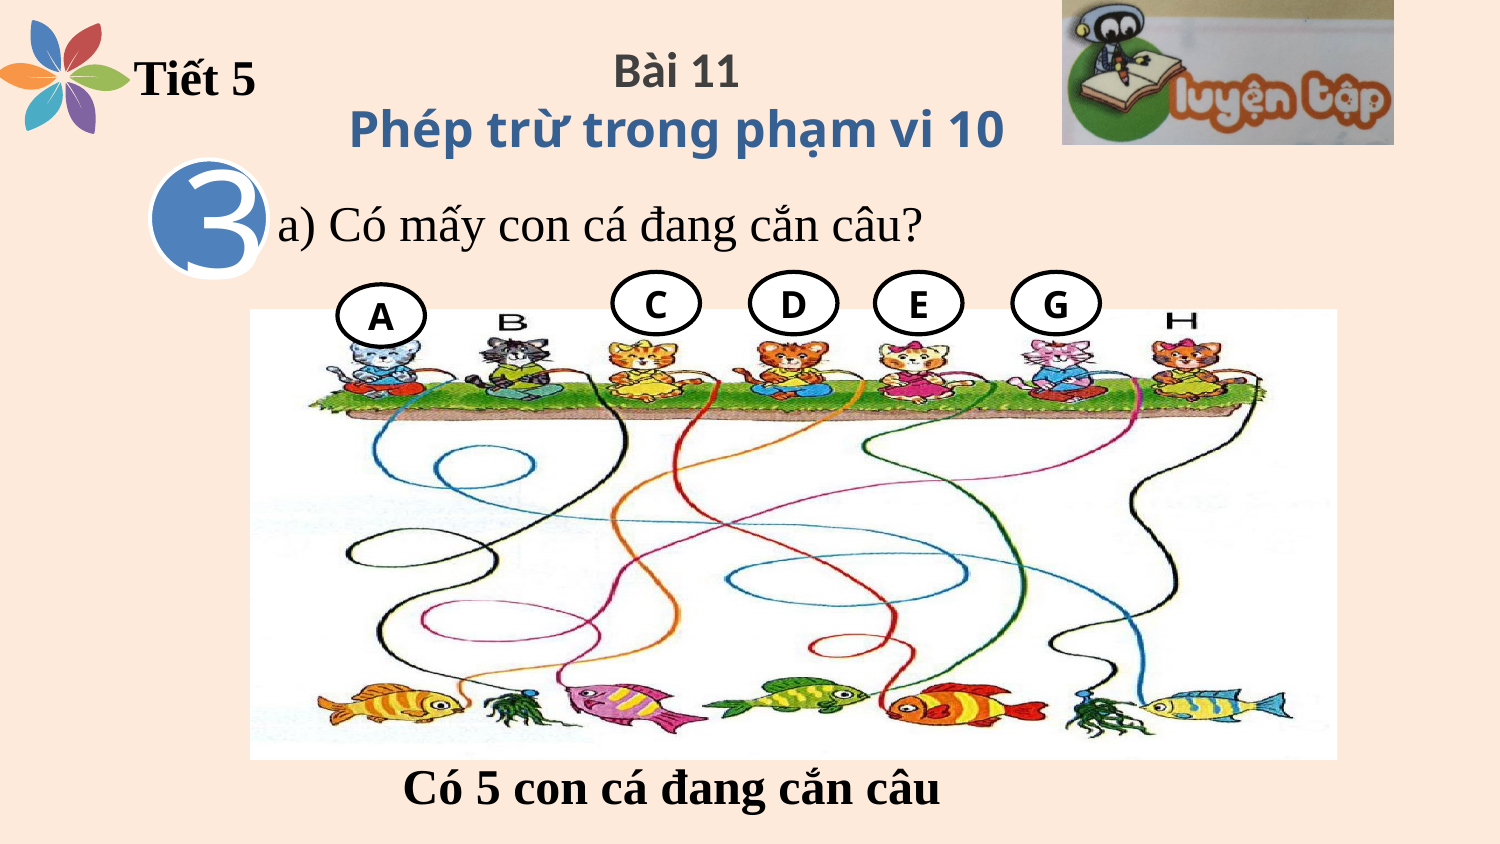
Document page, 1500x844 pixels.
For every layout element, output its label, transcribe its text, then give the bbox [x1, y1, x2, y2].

picture [1062, 0, 1394, 145]
text_box C [610, 269, 703, 307]
text_box Bài 11 Phép trừ trong phạm vi 10 [224, 0, 1129, 165]
text_box E [872, 269, 965, 307]
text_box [0, 19, 432, 135]
text_box 3 [147, 157, 262, 280]
text_box G [1010, 269, 1103, 307]
text_box a) Có mấy con cá đang cắn câu? [262, 184, 1500, 260]
text_box Có 5 con cá đang cắn câu [387, 769, 1088, 822]
text_box D [747, 269, 840, 307]
text_box A [336, 282, 426, 307]
picture [249, 309, 1338, 760]
